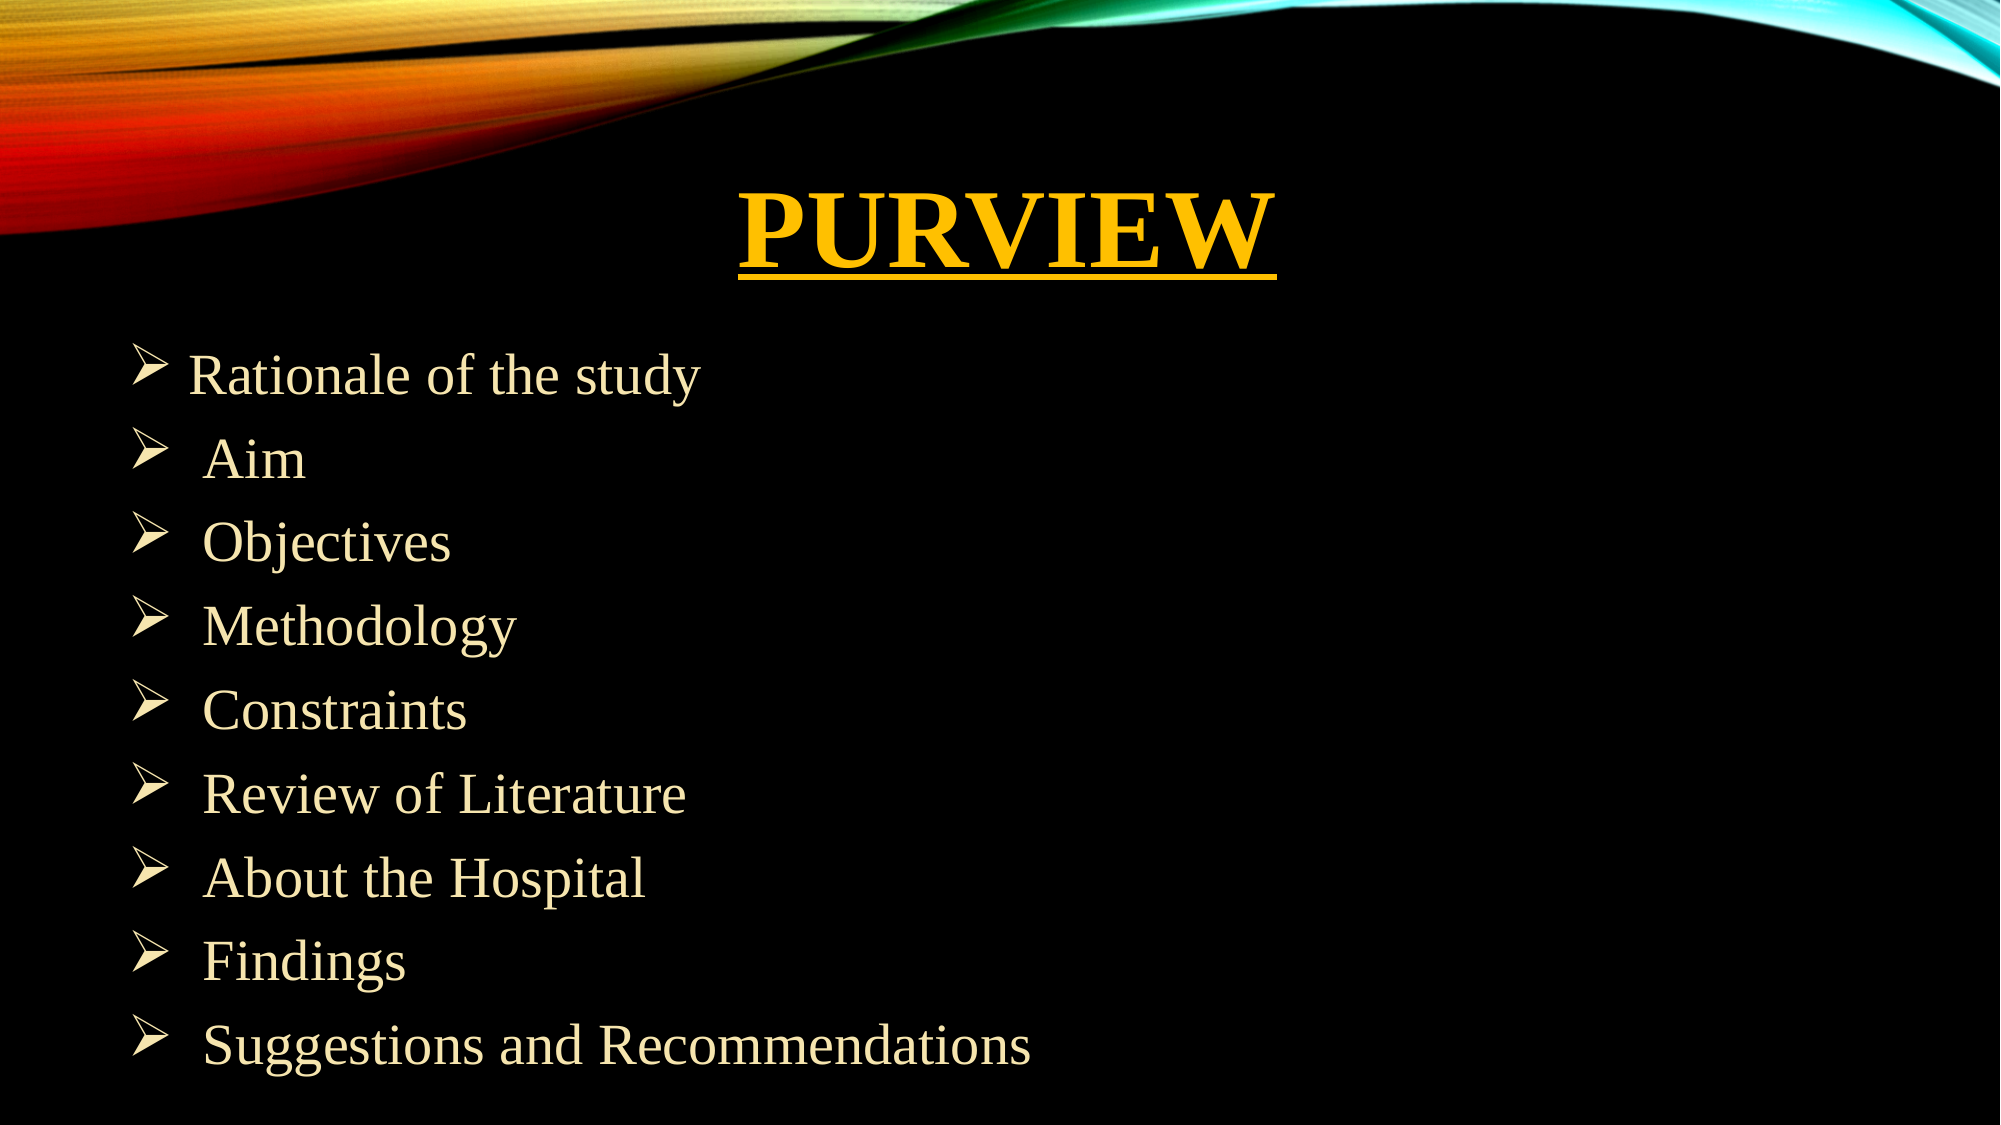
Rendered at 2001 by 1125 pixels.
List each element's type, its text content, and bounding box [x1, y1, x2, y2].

title PURVIEW [720, 129, 1296, 333]
picture [0, 0, 2000, 237]
list Rationale of the study Aim Objectives Methodology Constraints Review of Literature About the Hospital Findings Suggestions and Recommendations [112, 336, 1888, 1044]
